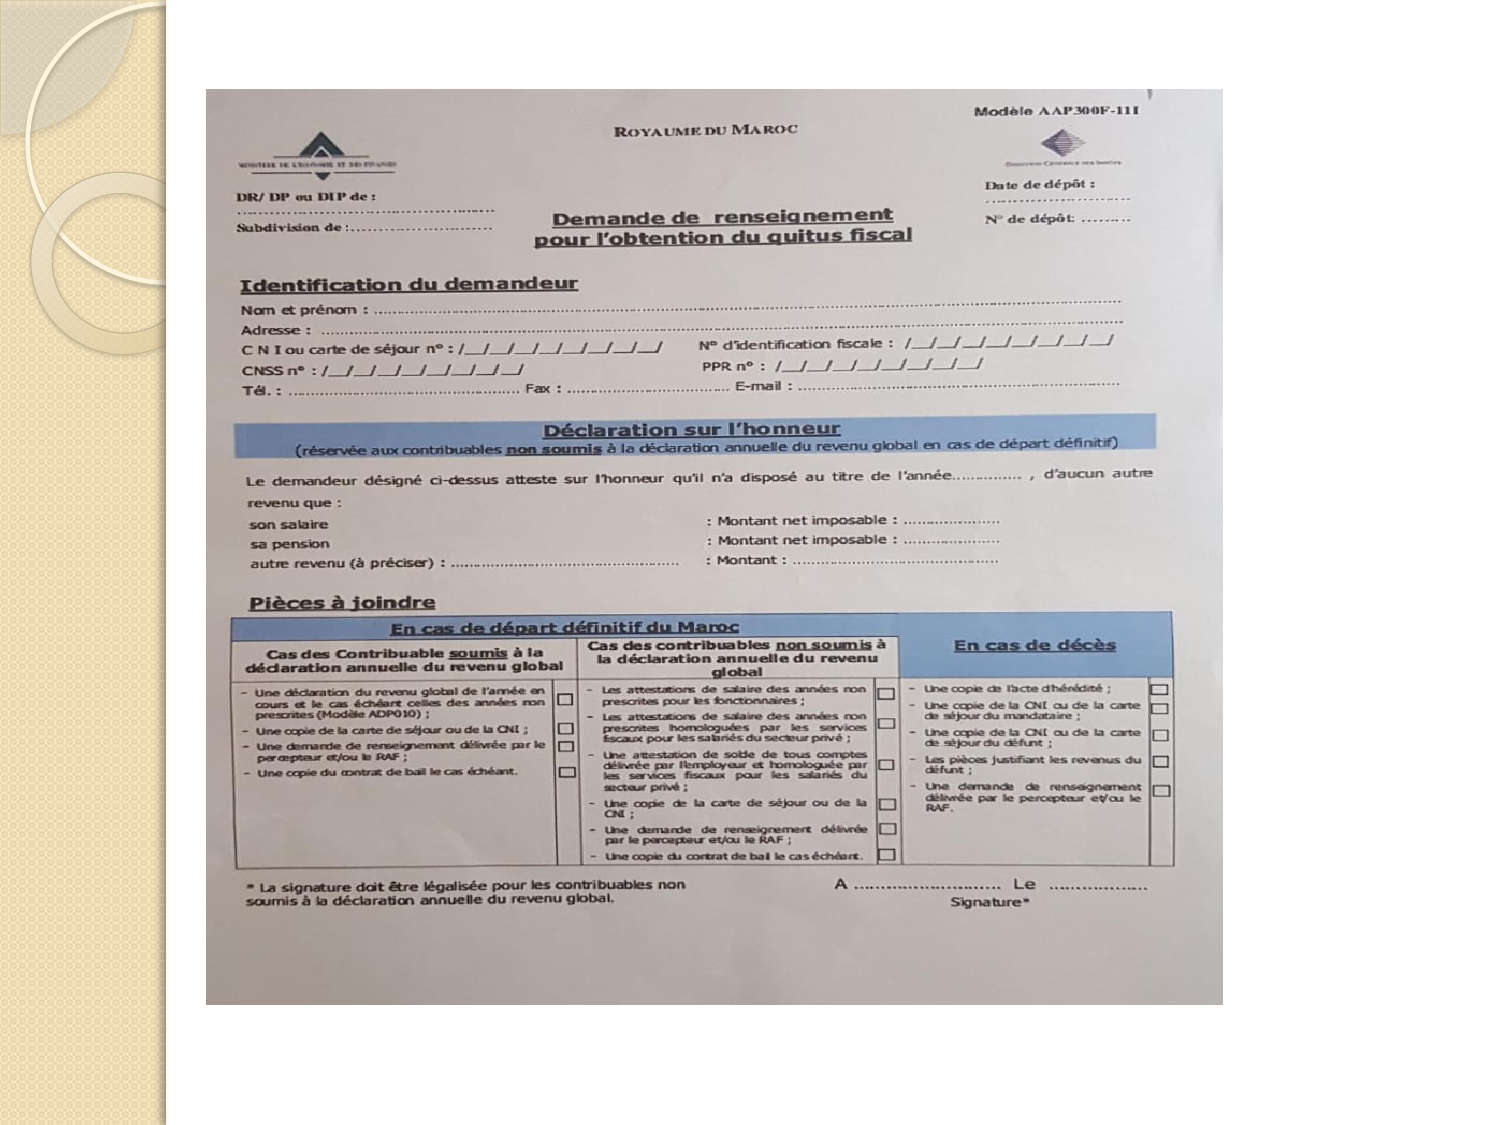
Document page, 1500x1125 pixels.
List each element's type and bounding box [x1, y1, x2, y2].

list [206, 89, 1223, 1006]
